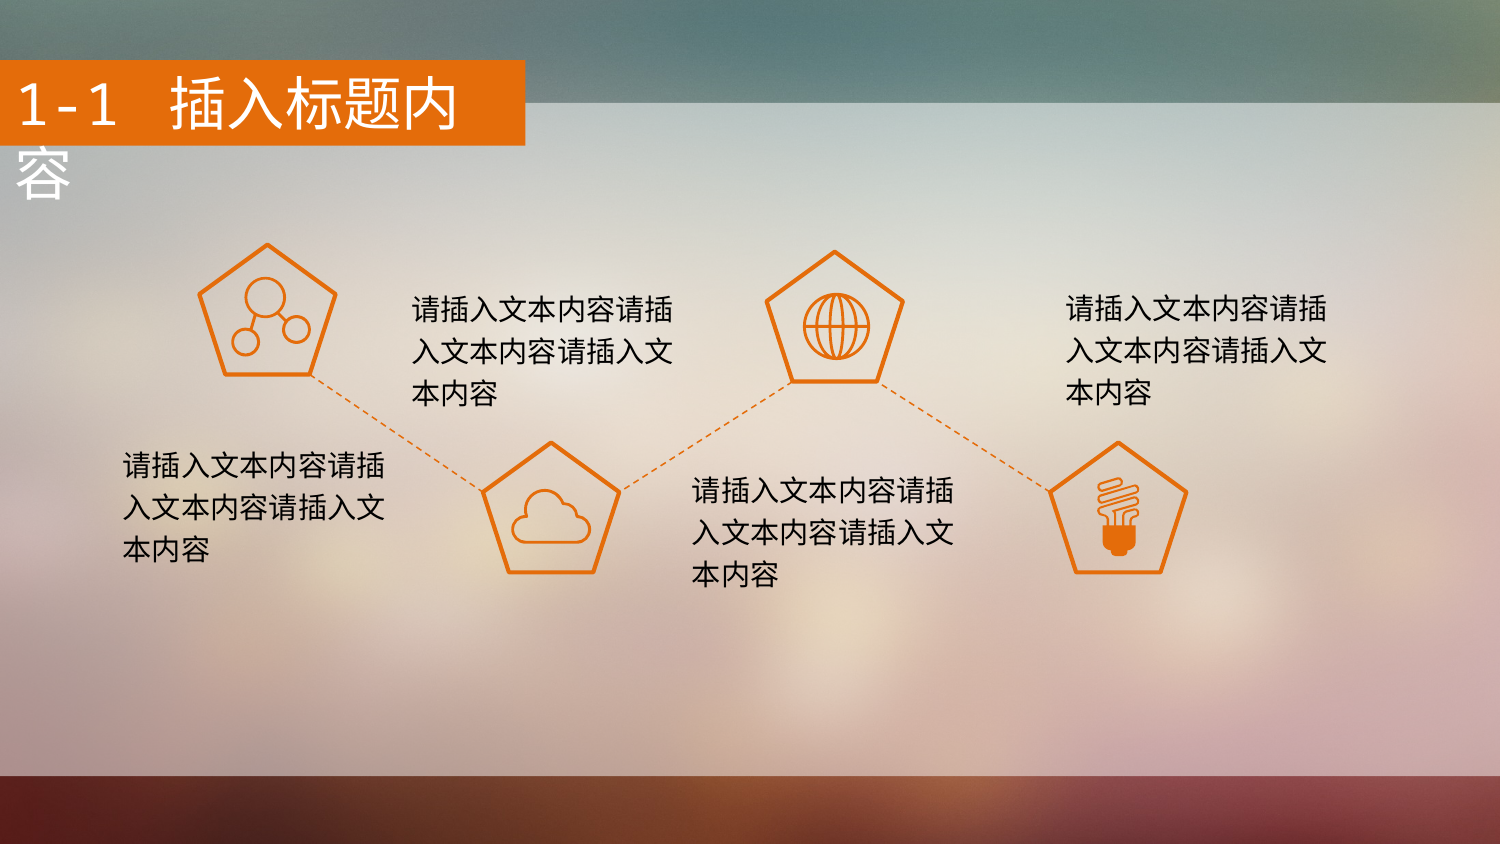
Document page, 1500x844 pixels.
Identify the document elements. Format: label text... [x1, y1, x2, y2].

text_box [766, 251, 904, 382]
picture [0, 0, 1500, 102]
picture [0, 777, 1500, 844]
text_box 1-1 插入标题内容 [0, 60, 526, 215]
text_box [619, 381, 793, 493]
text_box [482, 442, 620, 573]
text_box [1049, 442, 1187, 573]
text_box 请插入文本内容请插入文本内容请插入文本内容 [396, 276, 716, 418]
text_box 请插入文本内容请插入文本内容请插入文本内容 [108, 433, 428, 574]
text_box 请插入文本内容请插入文本内容请插入文本内容 [1050, 275, 1370, 417]
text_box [198, 244, 336, 375]
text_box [309, 374, 484, 493]
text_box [876, 381, 1051, 493]
text_box 请插入文本内容请插入文本内容请插入文本内容 [677, 458, 997, 599]
